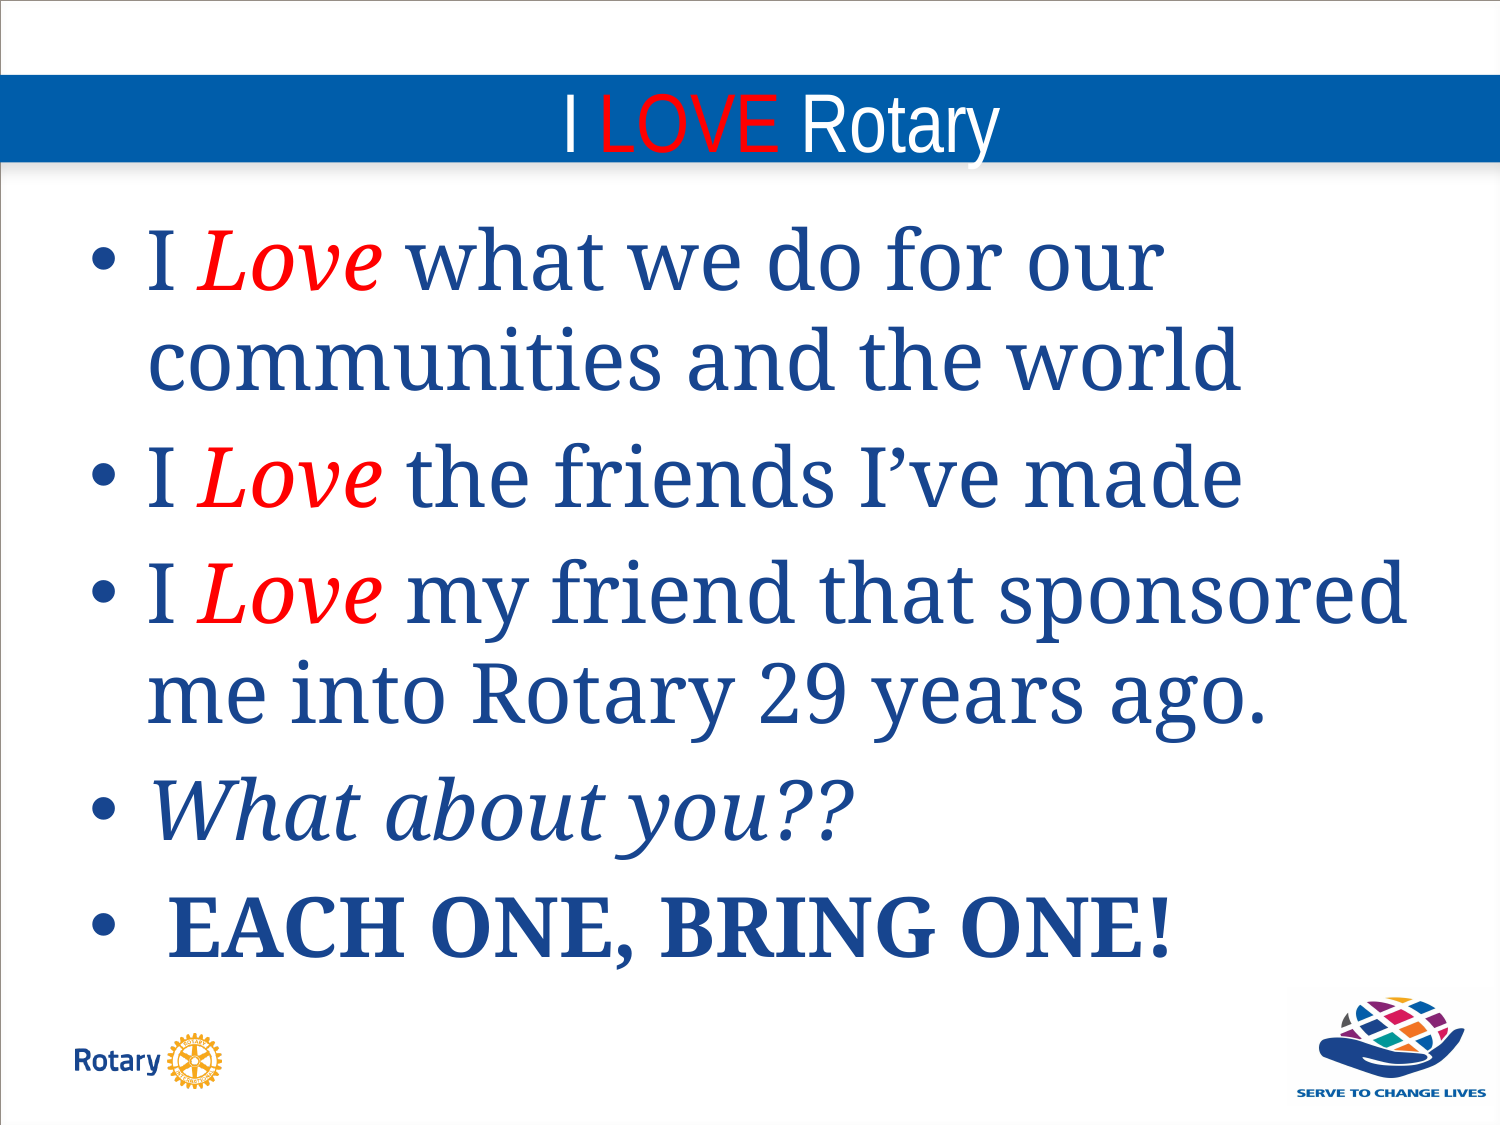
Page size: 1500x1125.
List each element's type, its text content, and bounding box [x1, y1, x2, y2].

picture [75, 1033, 222, 1089]
title I LOVE Rotary [62, 75, 1500, 163]
picture [1287, 987, 1497, 1106]
list I Love what we do for our communities and the world I Love the friends I’ve made I Love my friend that sponsored me into Rotary 29 years ago. What about you?? EACH ONE, BRING ONE! [75, 200, 1425, 988]
